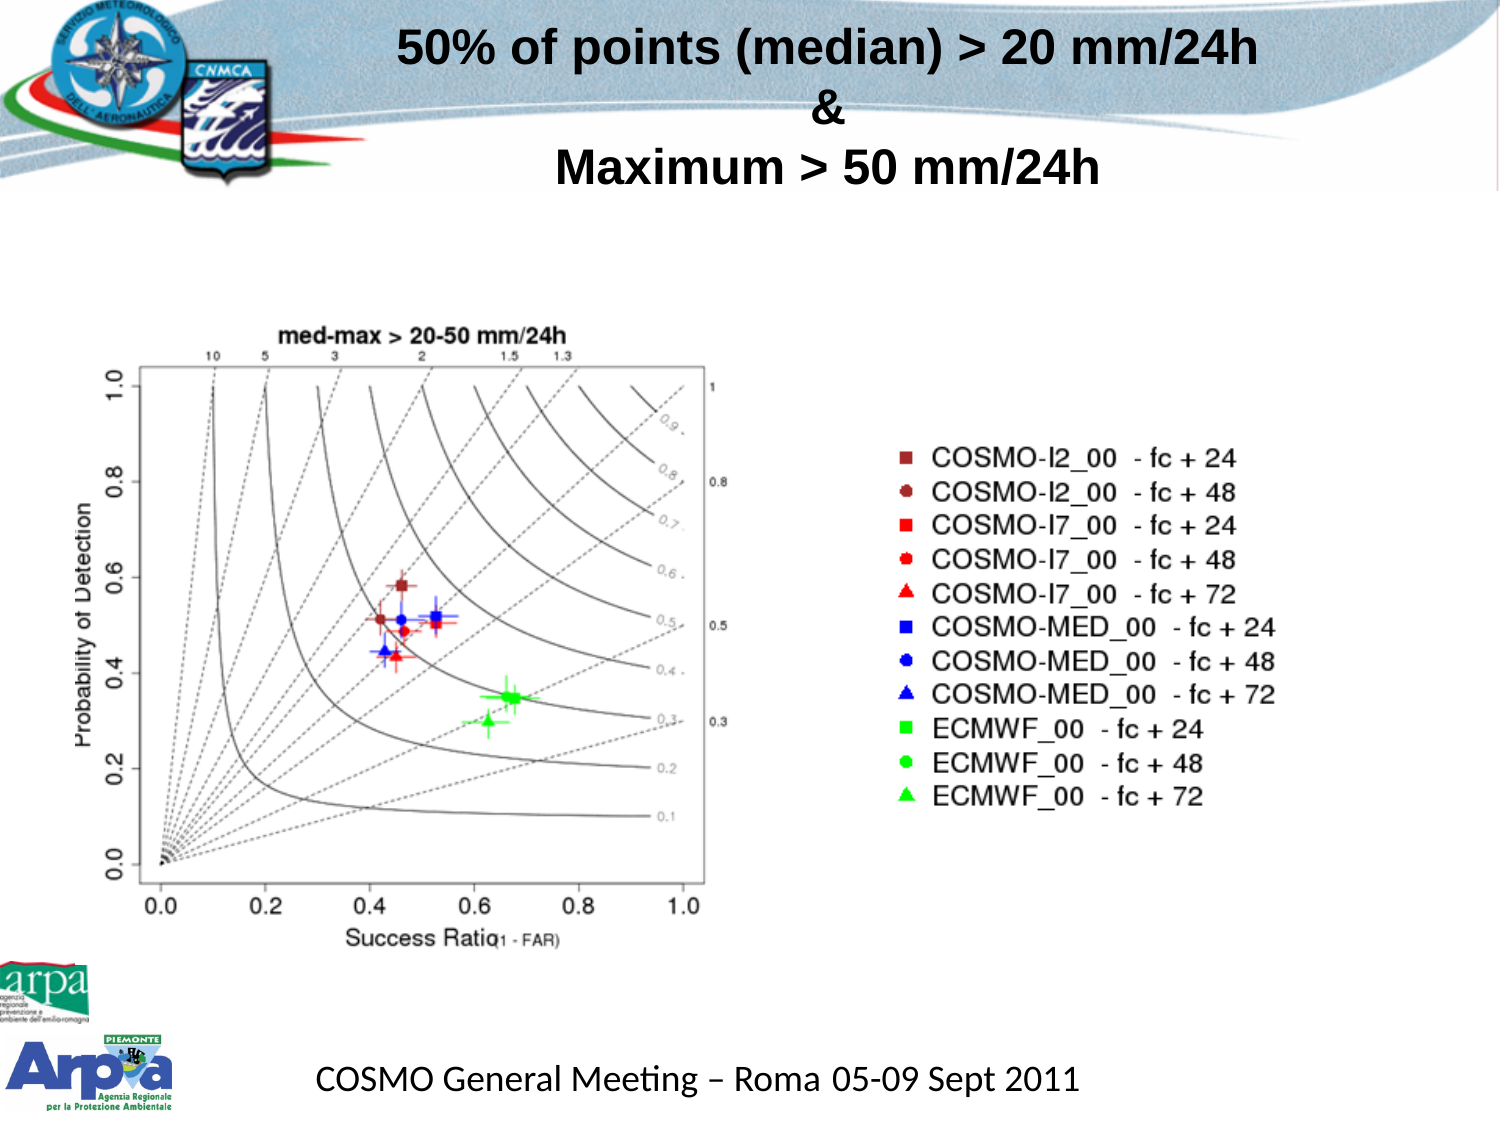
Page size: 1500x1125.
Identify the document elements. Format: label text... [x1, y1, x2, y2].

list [875, 422, 1312, 845]
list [74, 302, 738, 965]
picture [0, 0, 1500, 191]
text_box 50% of points (median) > 20 mm/24h & Maximum > 50 mm/24h [381, 6, 1275, 202]
picture [0, 961, 89, 1024]
picture [5, 1034, 172, 1111]
